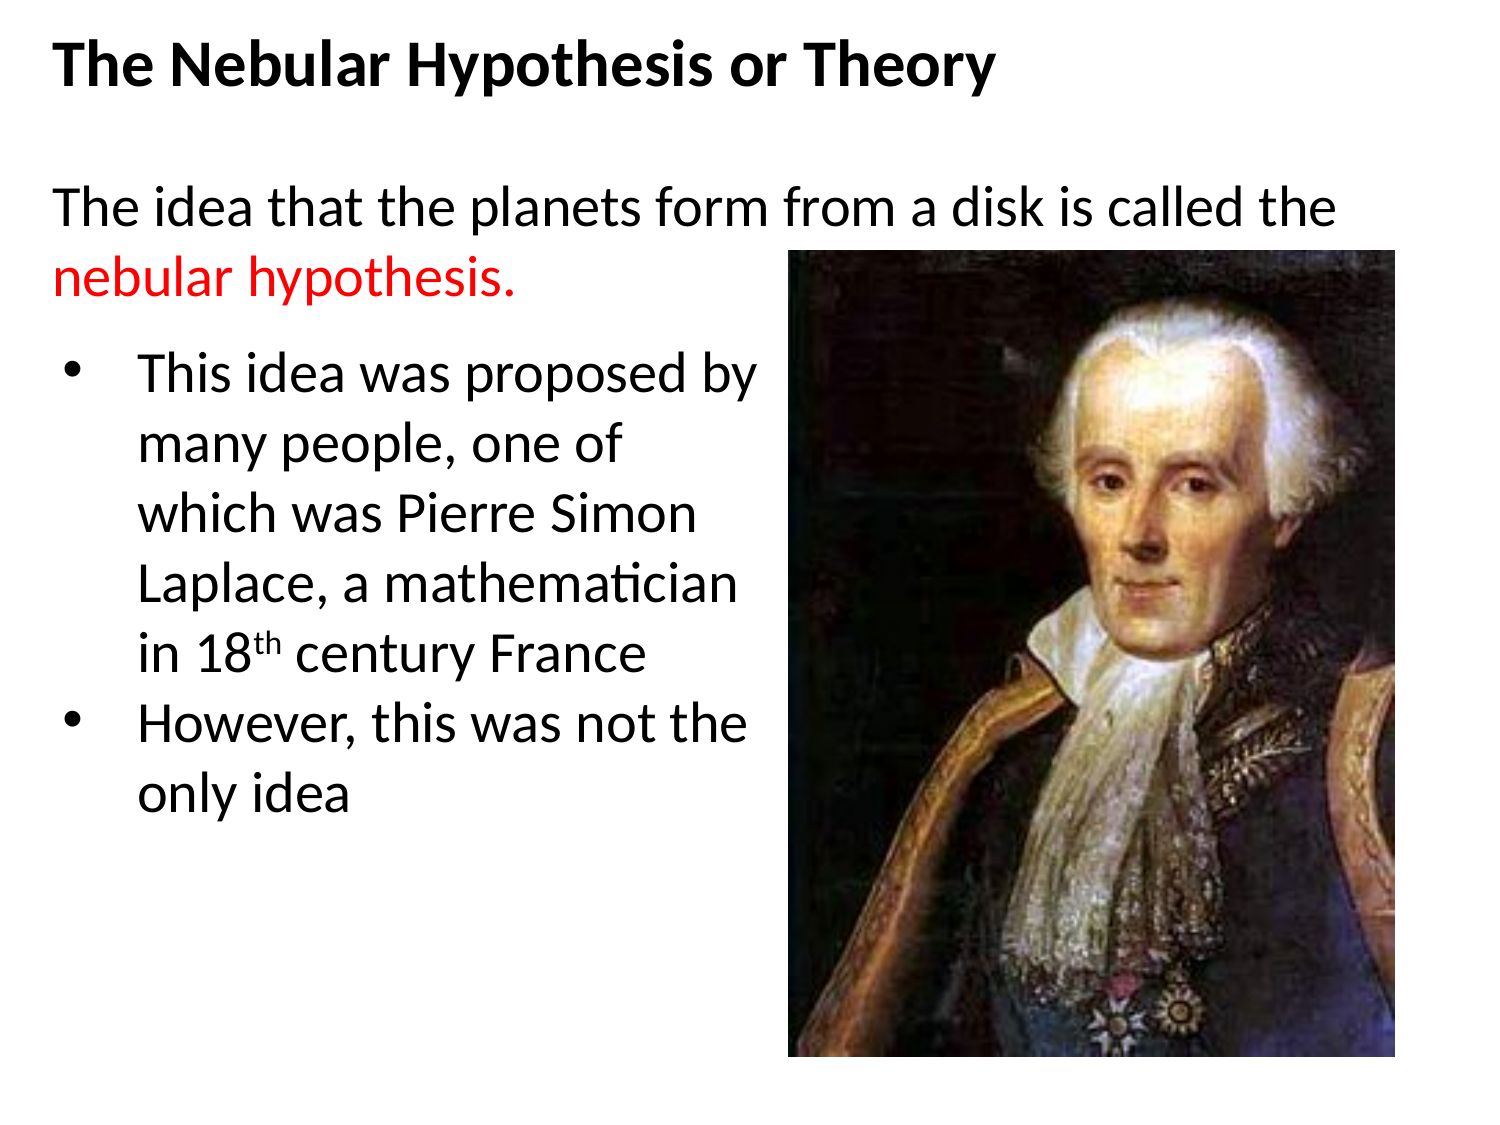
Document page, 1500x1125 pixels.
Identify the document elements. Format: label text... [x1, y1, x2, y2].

text_box This idea was proposed by many people, one of which was Pierre Simon Laplace, a mathematician in 18th century France However, this was not the only idea [47, 326, 783, 832]
picture [788, 249, 1395, 1058]
text_box The Nebular Hypothesis or Theory [37, 12, 1467, 127]
text_box The idea that the planets form from a disk is called the nebular hypothesis. [37, 160, 1467, 316]
